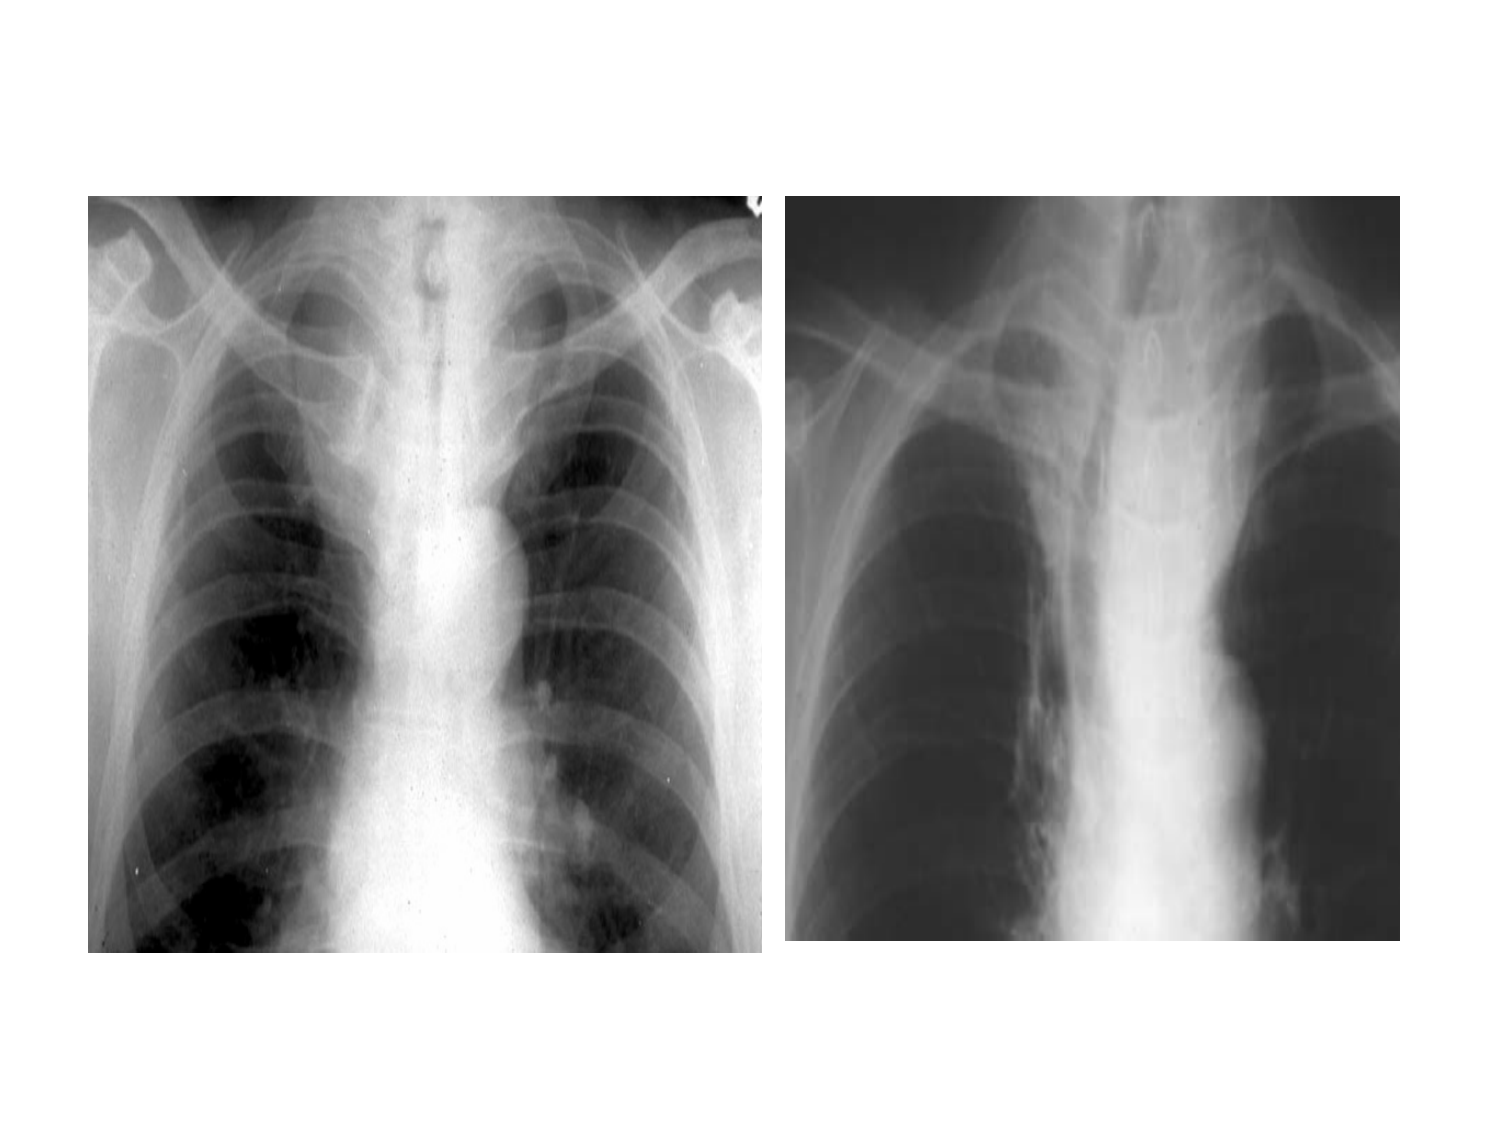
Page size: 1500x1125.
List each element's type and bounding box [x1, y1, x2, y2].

picture [785, 196, 1400, 941]
picture [88, 196, 763, 953]
